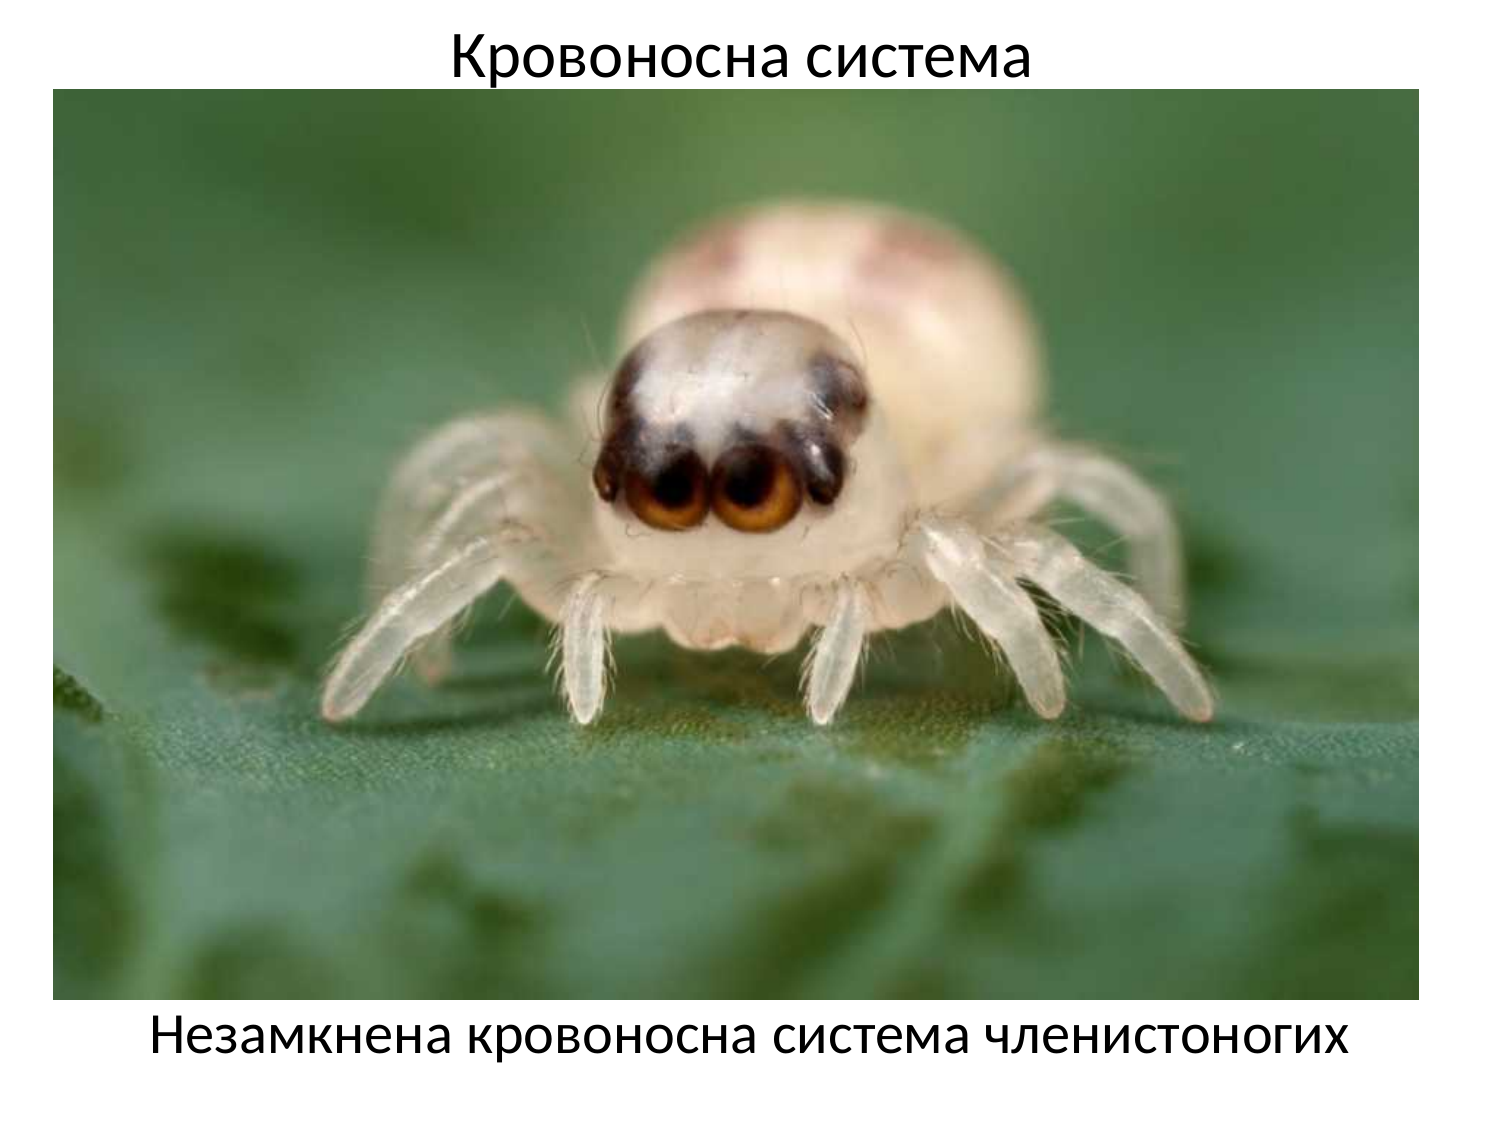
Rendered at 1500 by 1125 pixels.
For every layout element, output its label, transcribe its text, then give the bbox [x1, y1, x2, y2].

picture [52, 89, 1419, 1000]
list Незамкнена кровоносна система членистоногих [75, 987, 1425, 1125]
title Кровоносна система [75, 0, 1425, 102]
